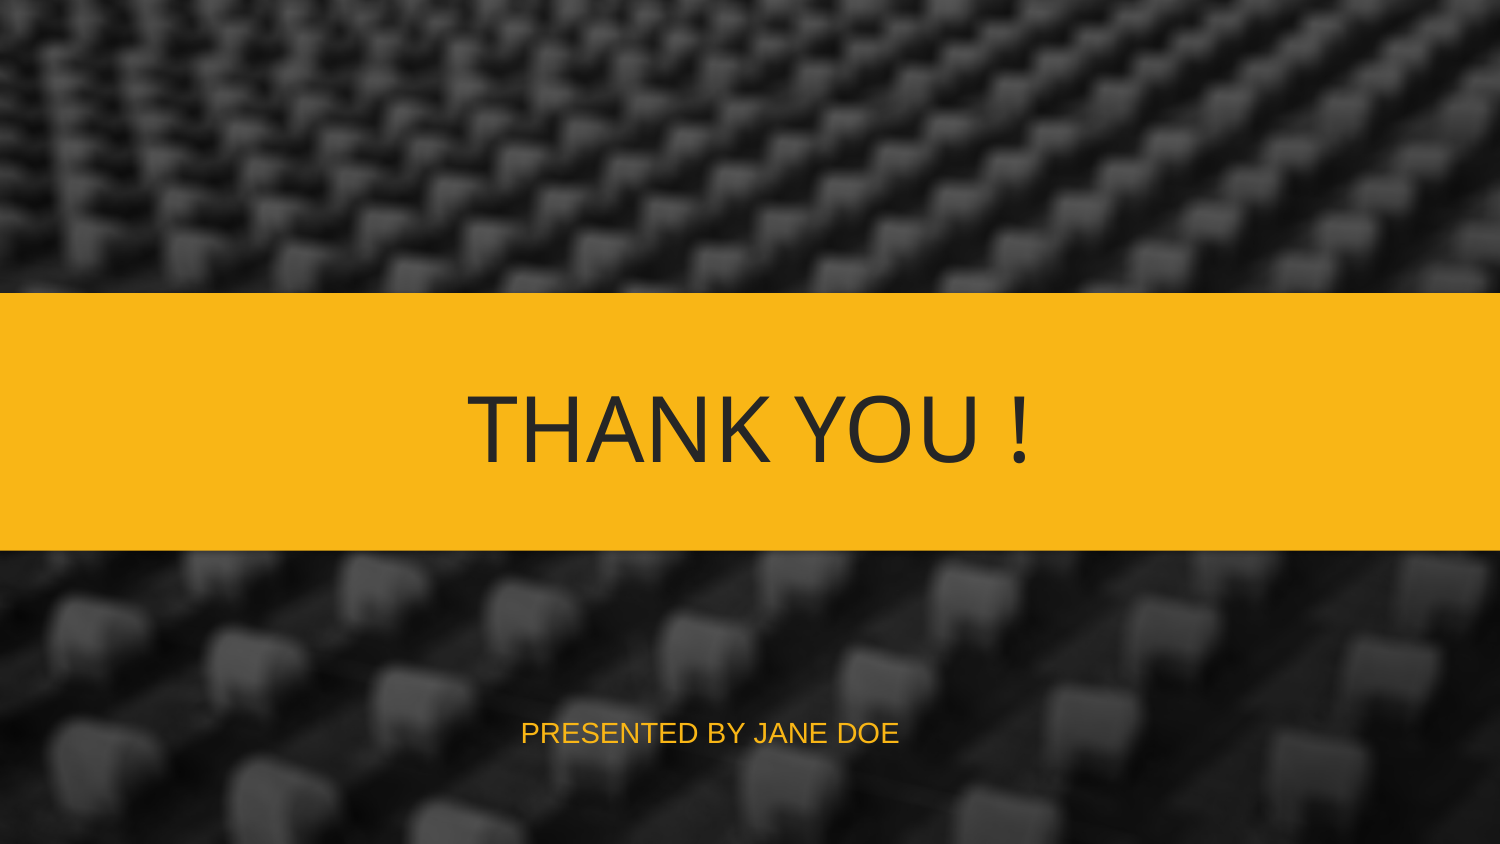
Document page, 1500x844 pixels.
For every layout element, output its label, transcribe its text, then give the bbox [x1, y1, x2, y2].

picture [0, 0, 1500, 292]
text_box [0, 292, 1500, 551]
picture [0, 551, 1500, 844]
text_box PRESENTED BY JANE DOE [483, 706, 938, 757]
